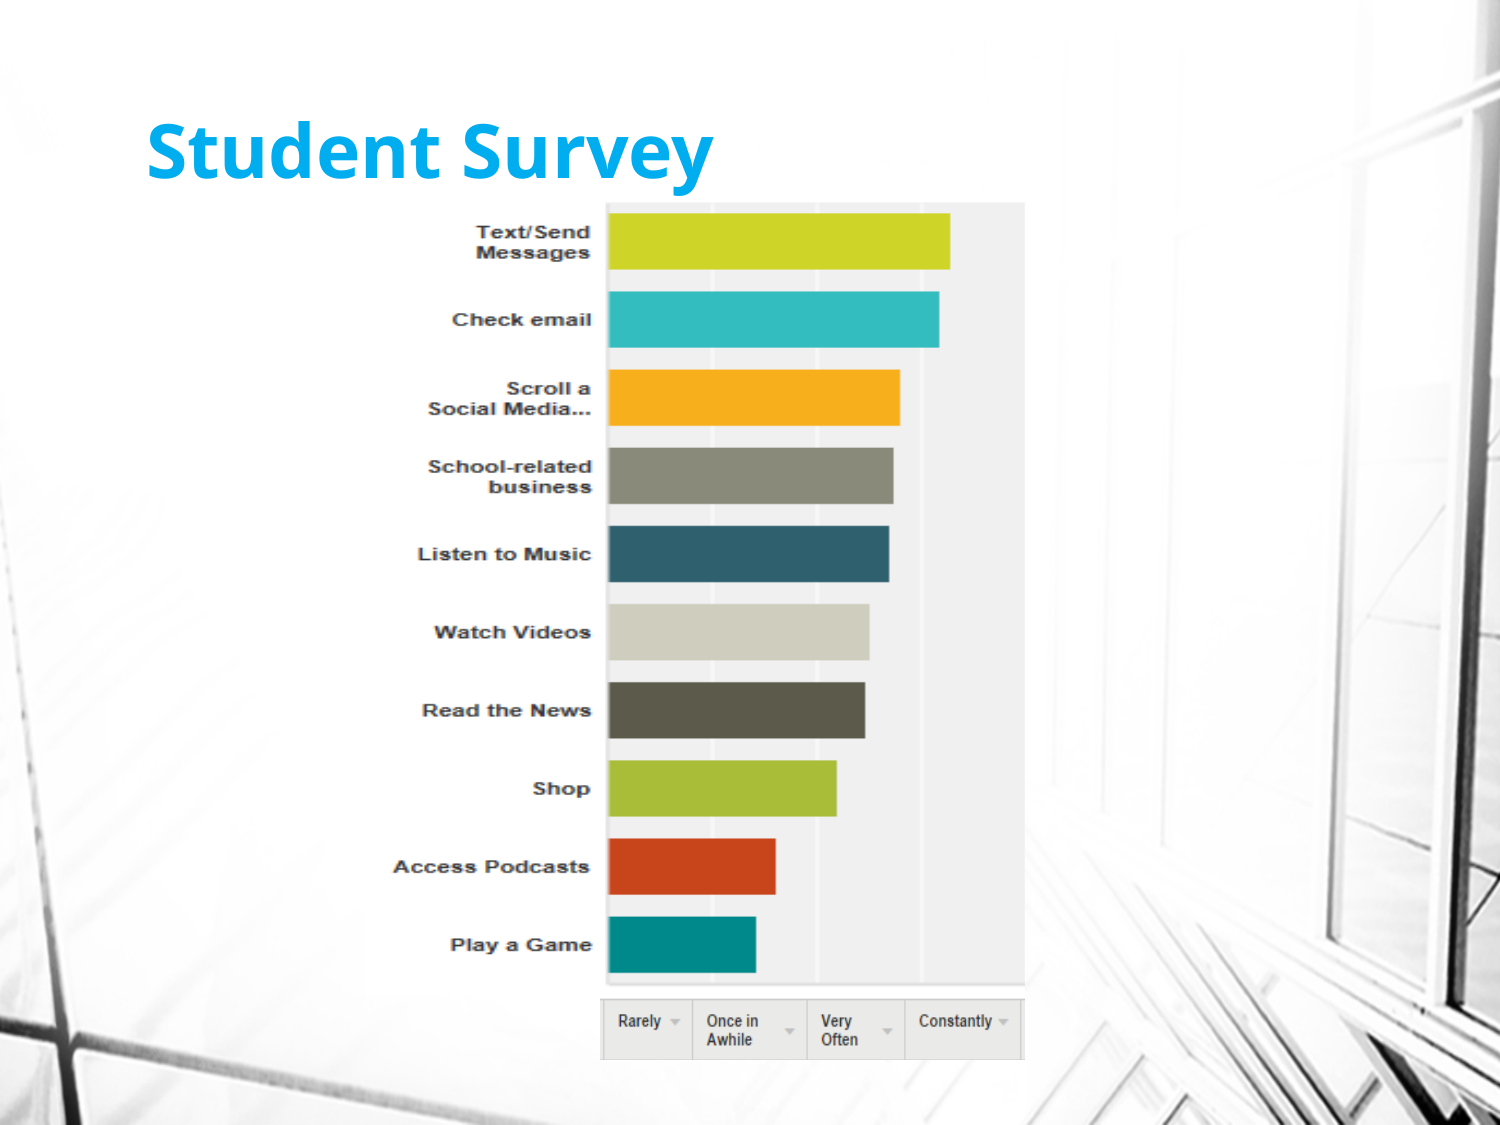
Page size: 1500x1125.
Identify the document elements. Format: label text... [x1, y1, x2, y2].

picture [0, 0, 1500, 1125]
title Student Survey [131, 50, 1201, 200]
